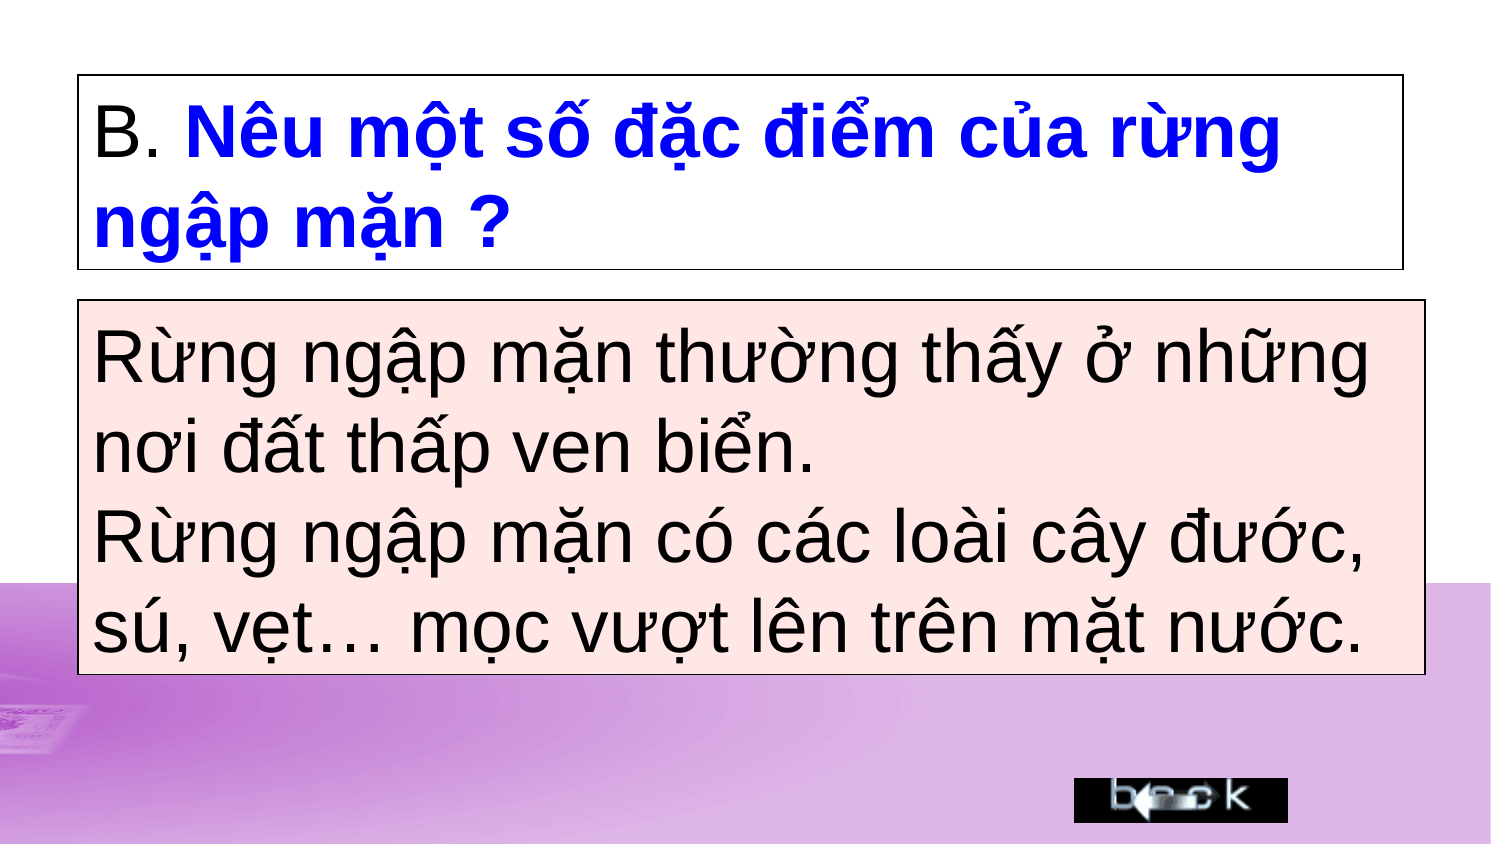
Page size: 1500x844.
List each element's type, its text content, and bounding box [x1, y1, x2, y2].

text_box B. Nêu một số đặc điểm của rừng ngập mặn ? [78, 74, 1404, 270]
text_box Rừng ngập mặn thường thấy ở những nơi đất thấp ven biển. Rừng ngập mặn có các loài cây đước, sú, vẹt… mọc vượt lên trên mặt nước. [78, 299, 1425, 582]
picture [0, 583, 1491, 844]
